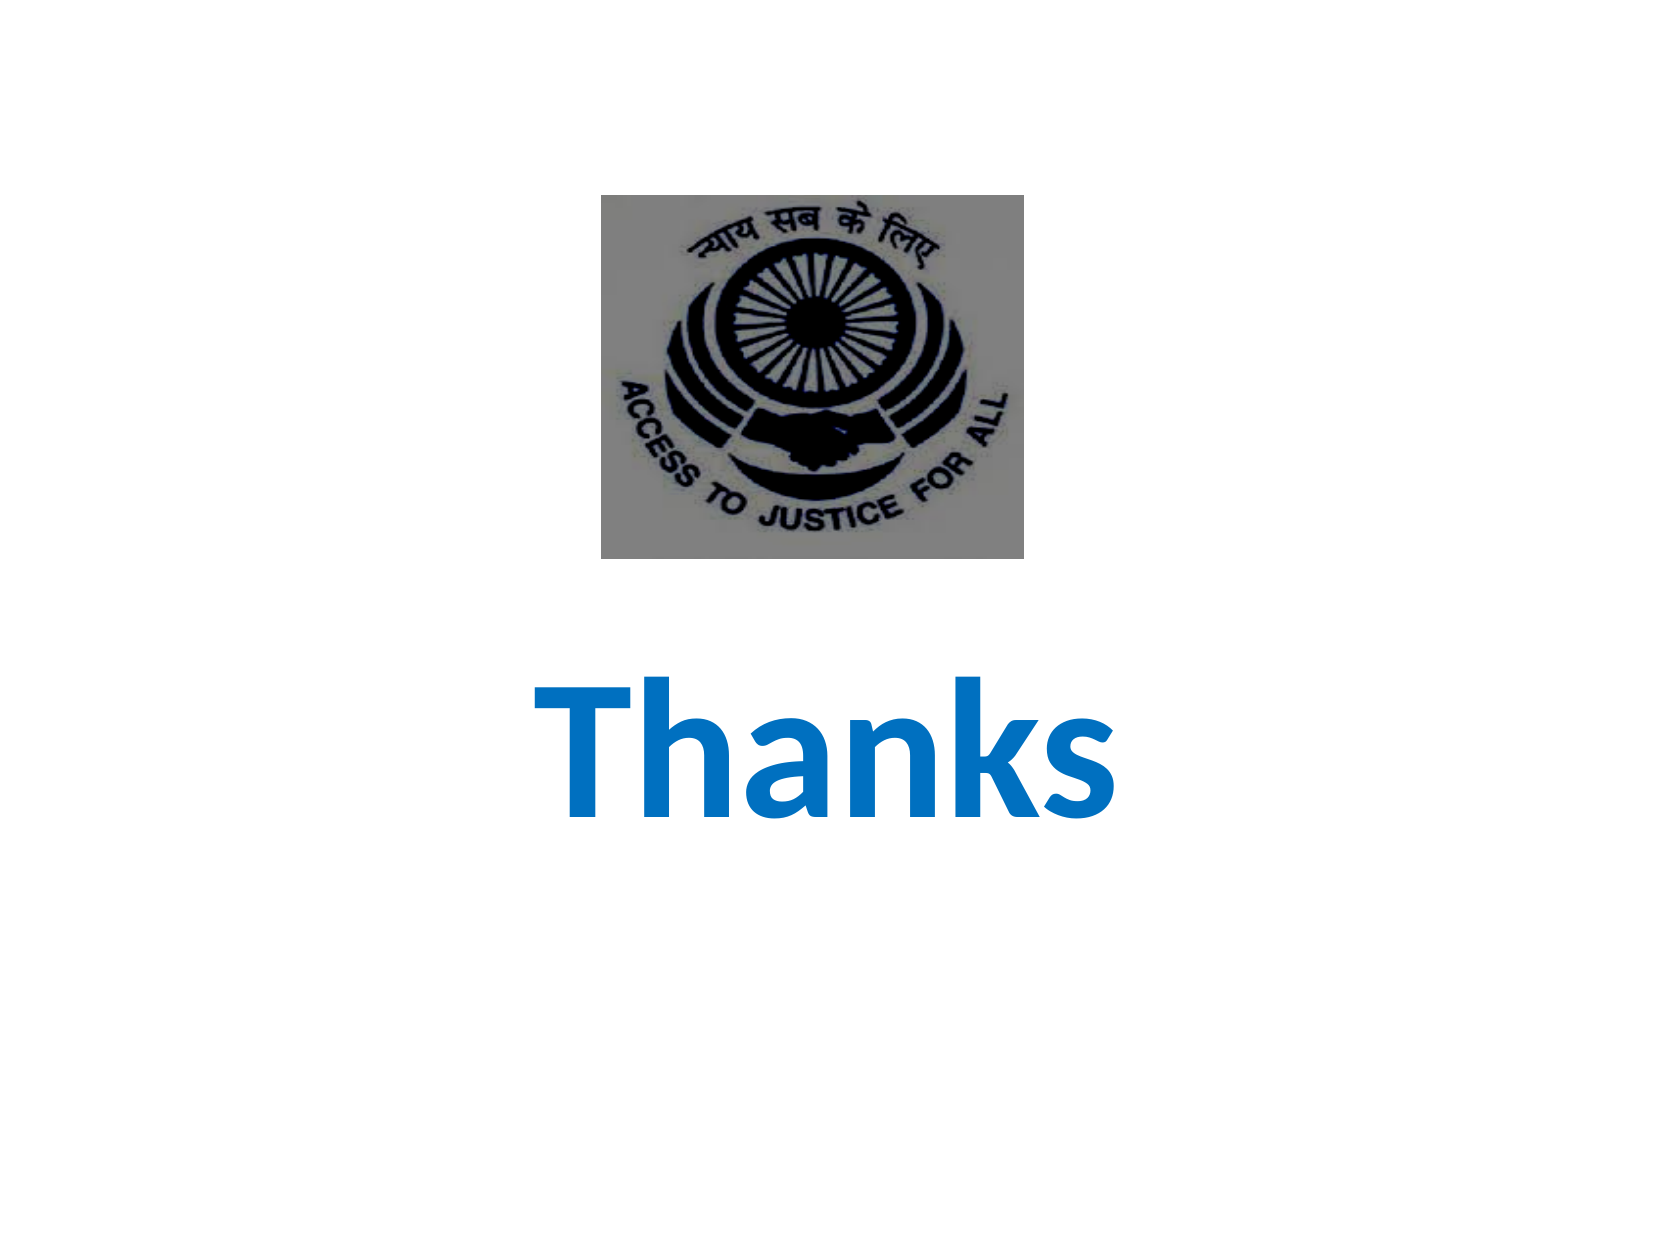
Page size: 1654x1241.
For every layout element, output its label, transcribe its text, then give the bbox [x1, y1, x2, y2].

text_box Thanks [413, 370, 1240, 866]
picture [601, 194, 1024, 559]
